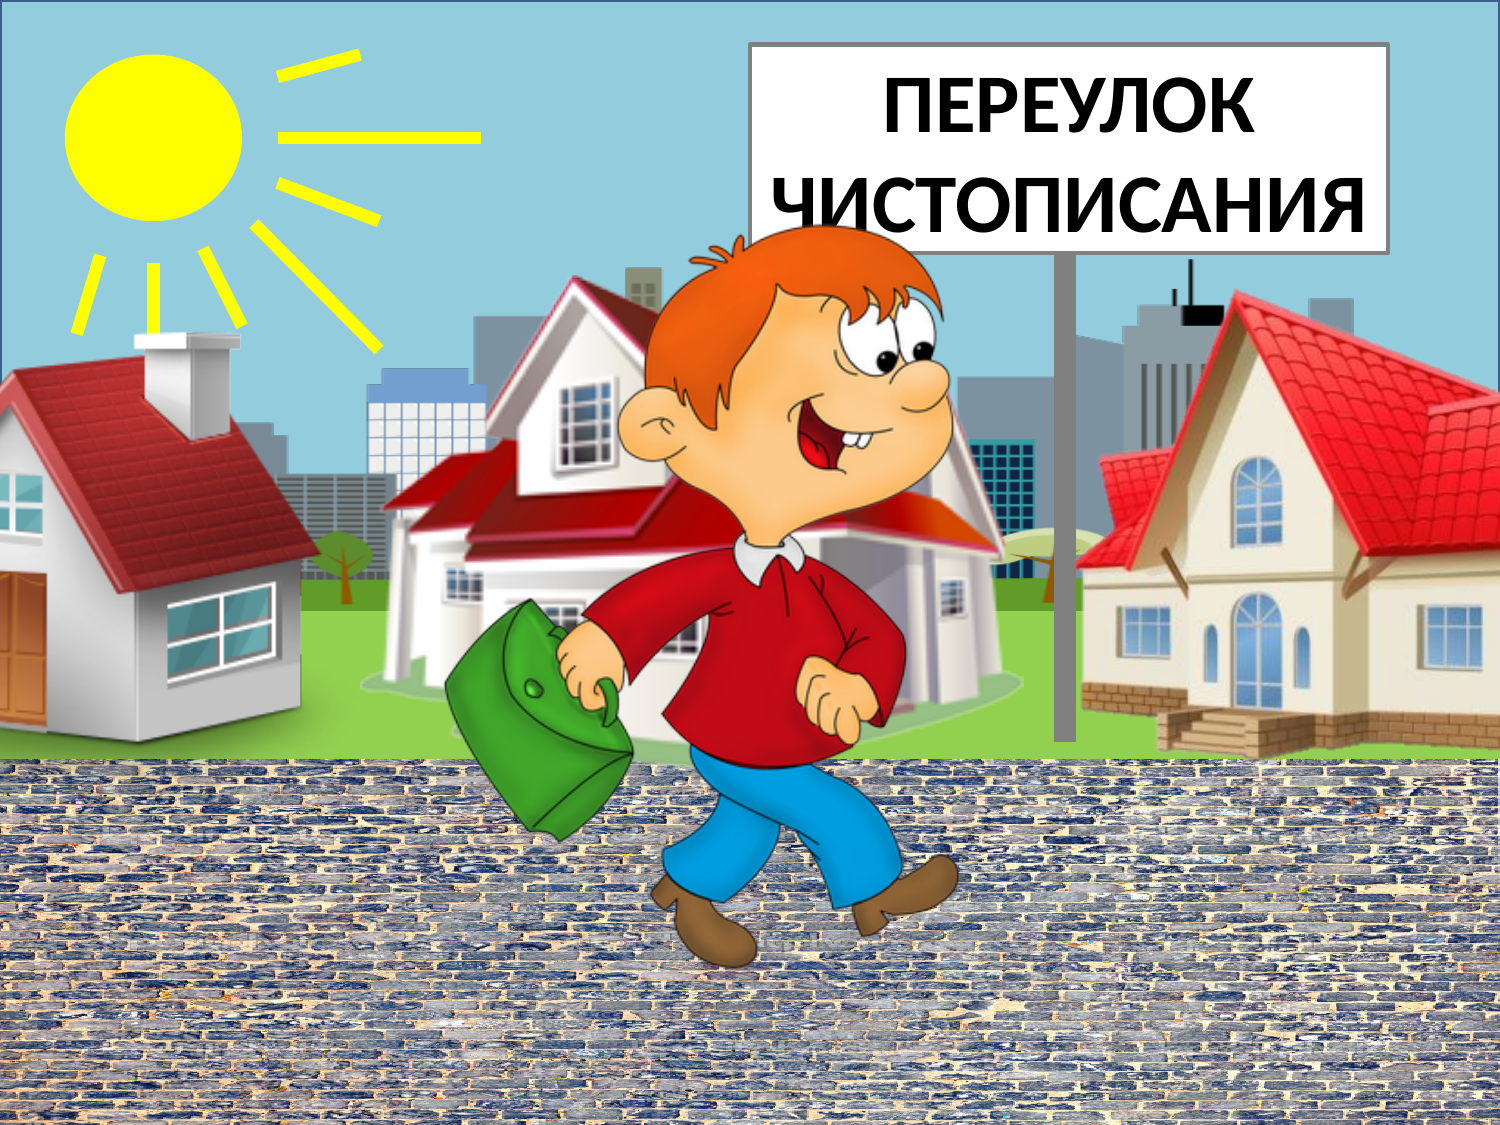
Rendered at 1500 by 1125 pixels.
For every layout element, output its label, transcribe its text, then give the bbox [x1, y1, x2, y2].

text_box ПЕРЕУЛОК ЧИСТОПИСАНИЯ [748, 42, 1390, 218]
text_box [277, 182, 380, 218]
picture [0, 198, 1500, 1125]
text_box [62, 52, 245, 218]
text_box [0, 0, 1500, 219]
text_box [277, 54, 361, 78]
